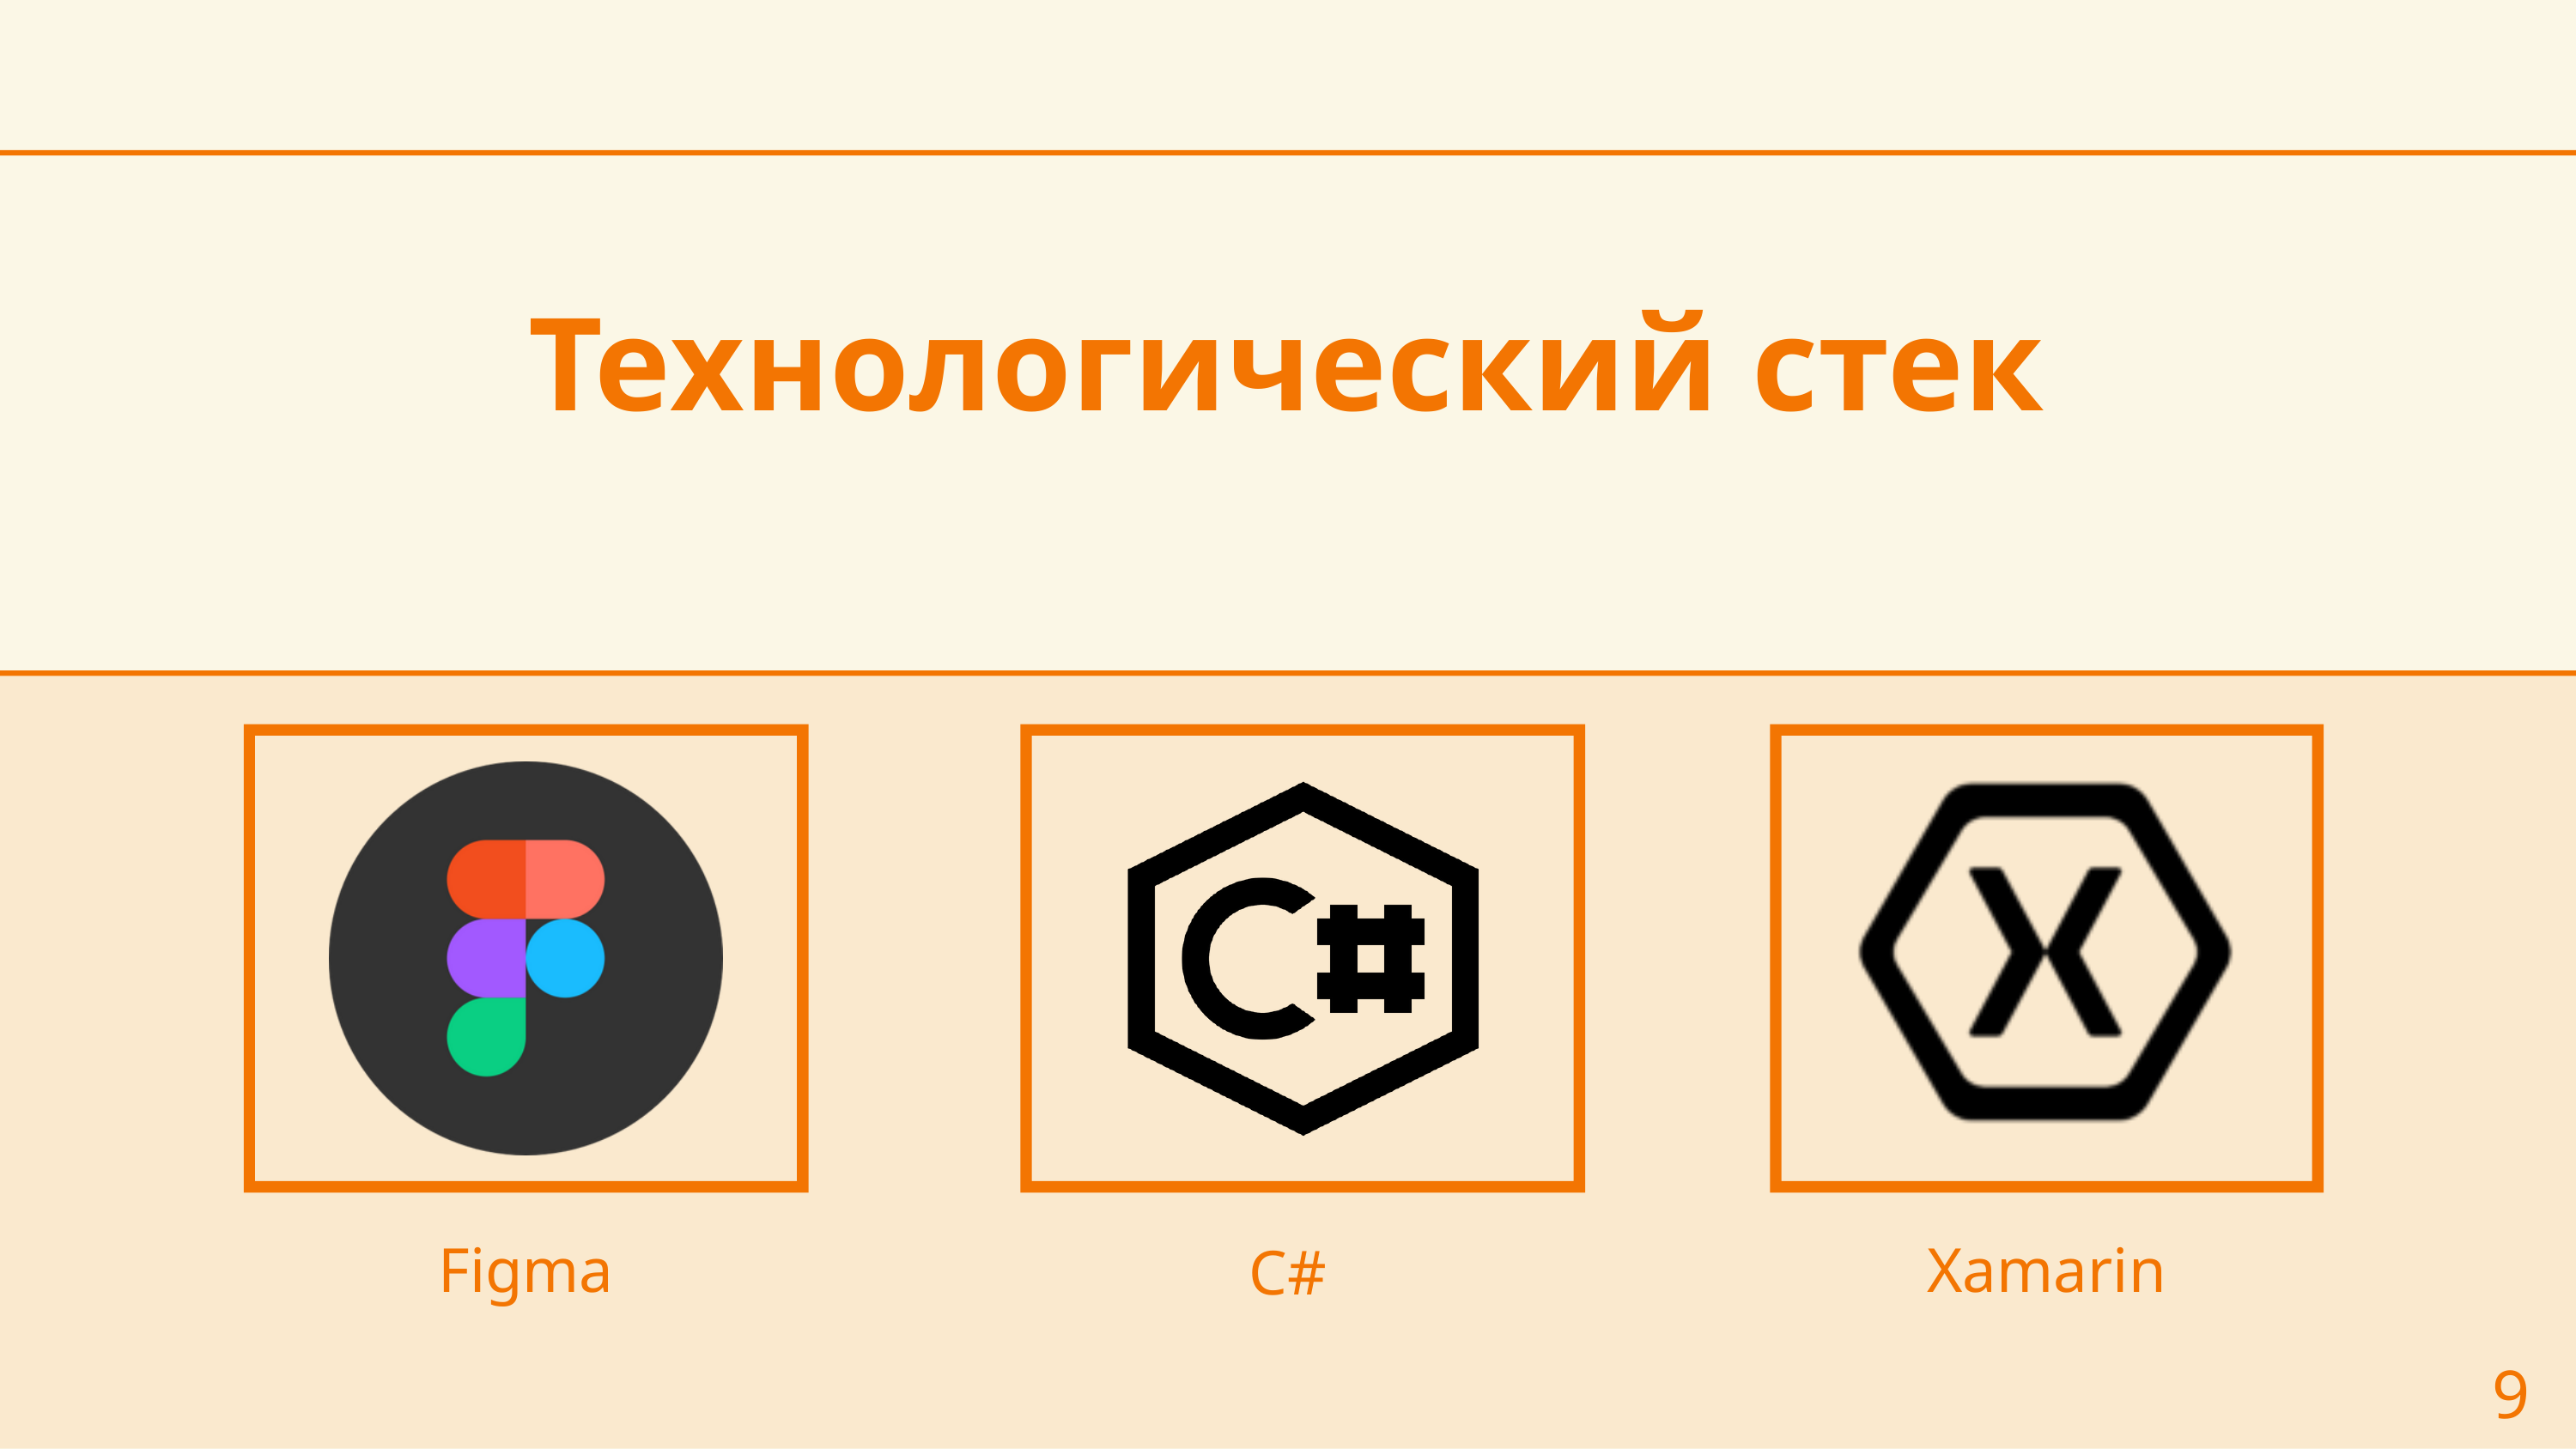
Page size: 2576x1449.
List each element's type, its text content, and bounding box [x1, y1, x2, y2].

text_box 9 [2491, 1338, 2530, 1432]
text_box Xamarin [1926, 1219, 2168, 1305]
picture [329, 761, 723, 1155]
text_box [1770, 724, 2324, 1193]
text_box Figma [435, 1219, 617, 1305]
text_box [0, 149, 2576, 156]
text_box [0, 676, 2576, 1449]
picture [1844, 761, 2249, 1155]
text_box Технологический стек [526, 294, 2047, 437]
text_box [1020, 724, 1586, 1193]
text_box C# [1237, 1222, 1339, 1307]
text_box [243, 724, 809, 1193]
picture [1087, 743, 1519, 1174]
text_box [0, 670, 2576, 676]
